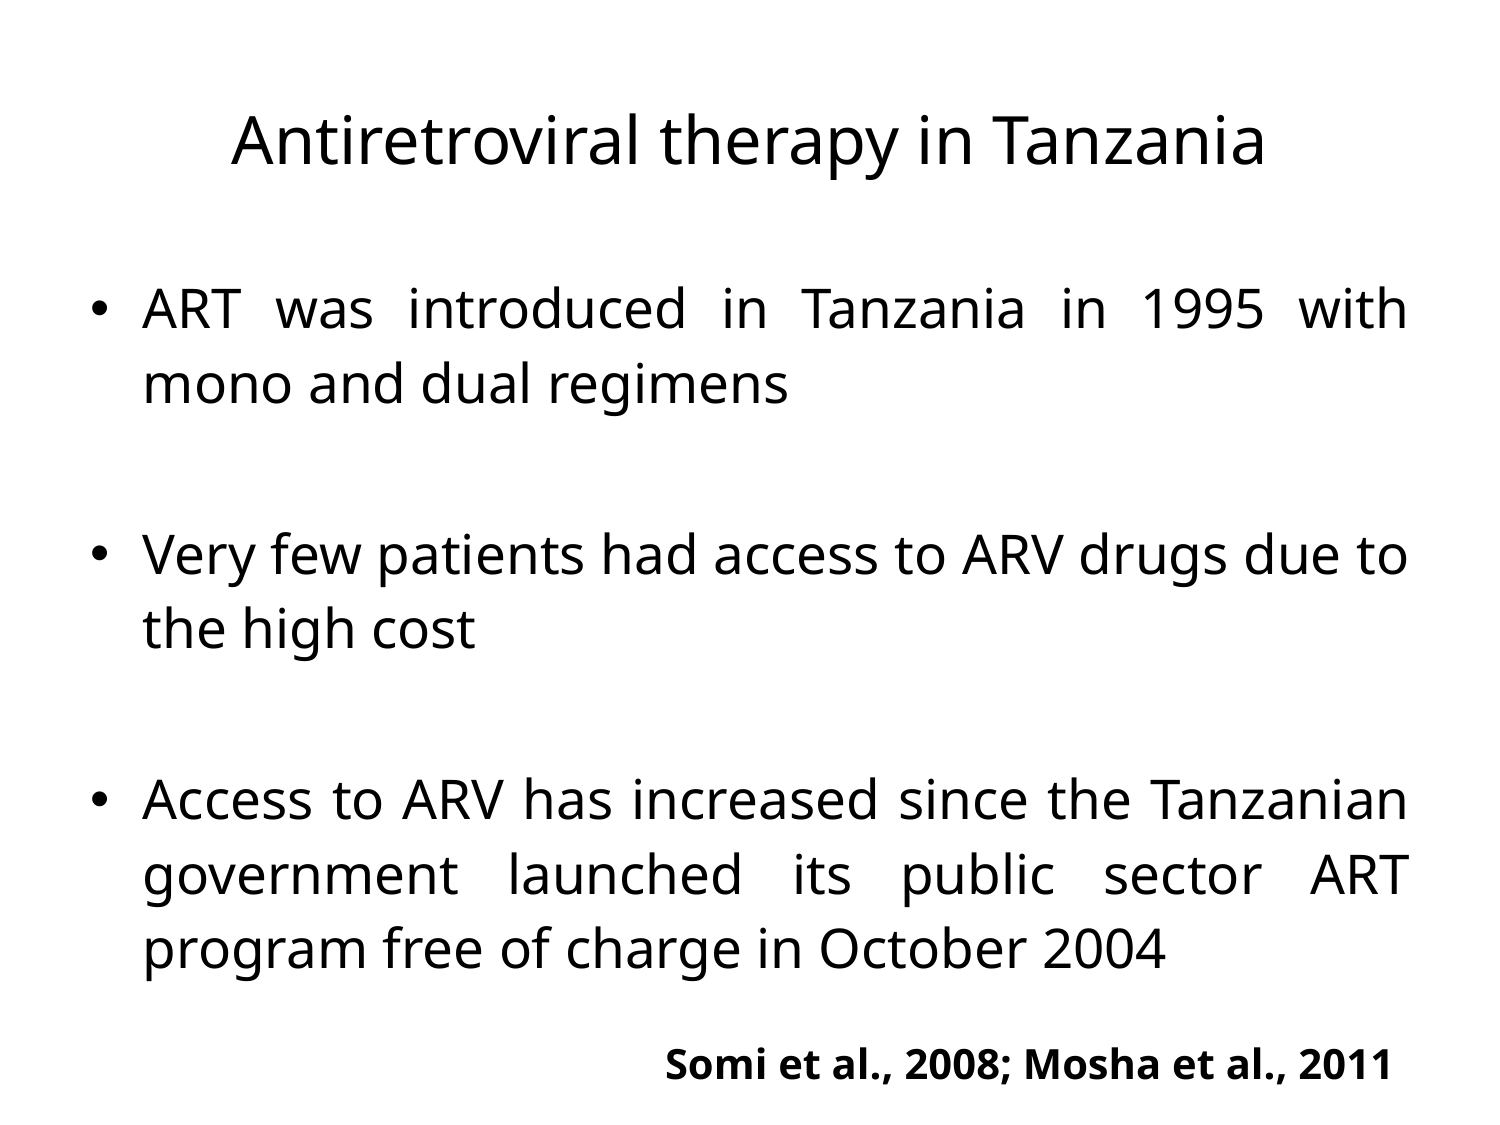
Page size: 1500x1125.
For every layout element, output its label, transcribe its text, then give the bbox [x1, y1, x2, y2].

list ART was introduced in Tanzania in 1995 with mono and dual regimens Very few patients had access to ARV drugs due to the high cost Access to ARV has increased since the Tanzanian government launched its public sector ART program free of charge in October 2004 [75, 262, 1425, 1005]
title Antiretroviral therapy in Tanzania [75, 45, 1425, 233]
text_box Somi et al., 2008; Mosha et al., 2011 [650, 1030, 1410, 1096]
